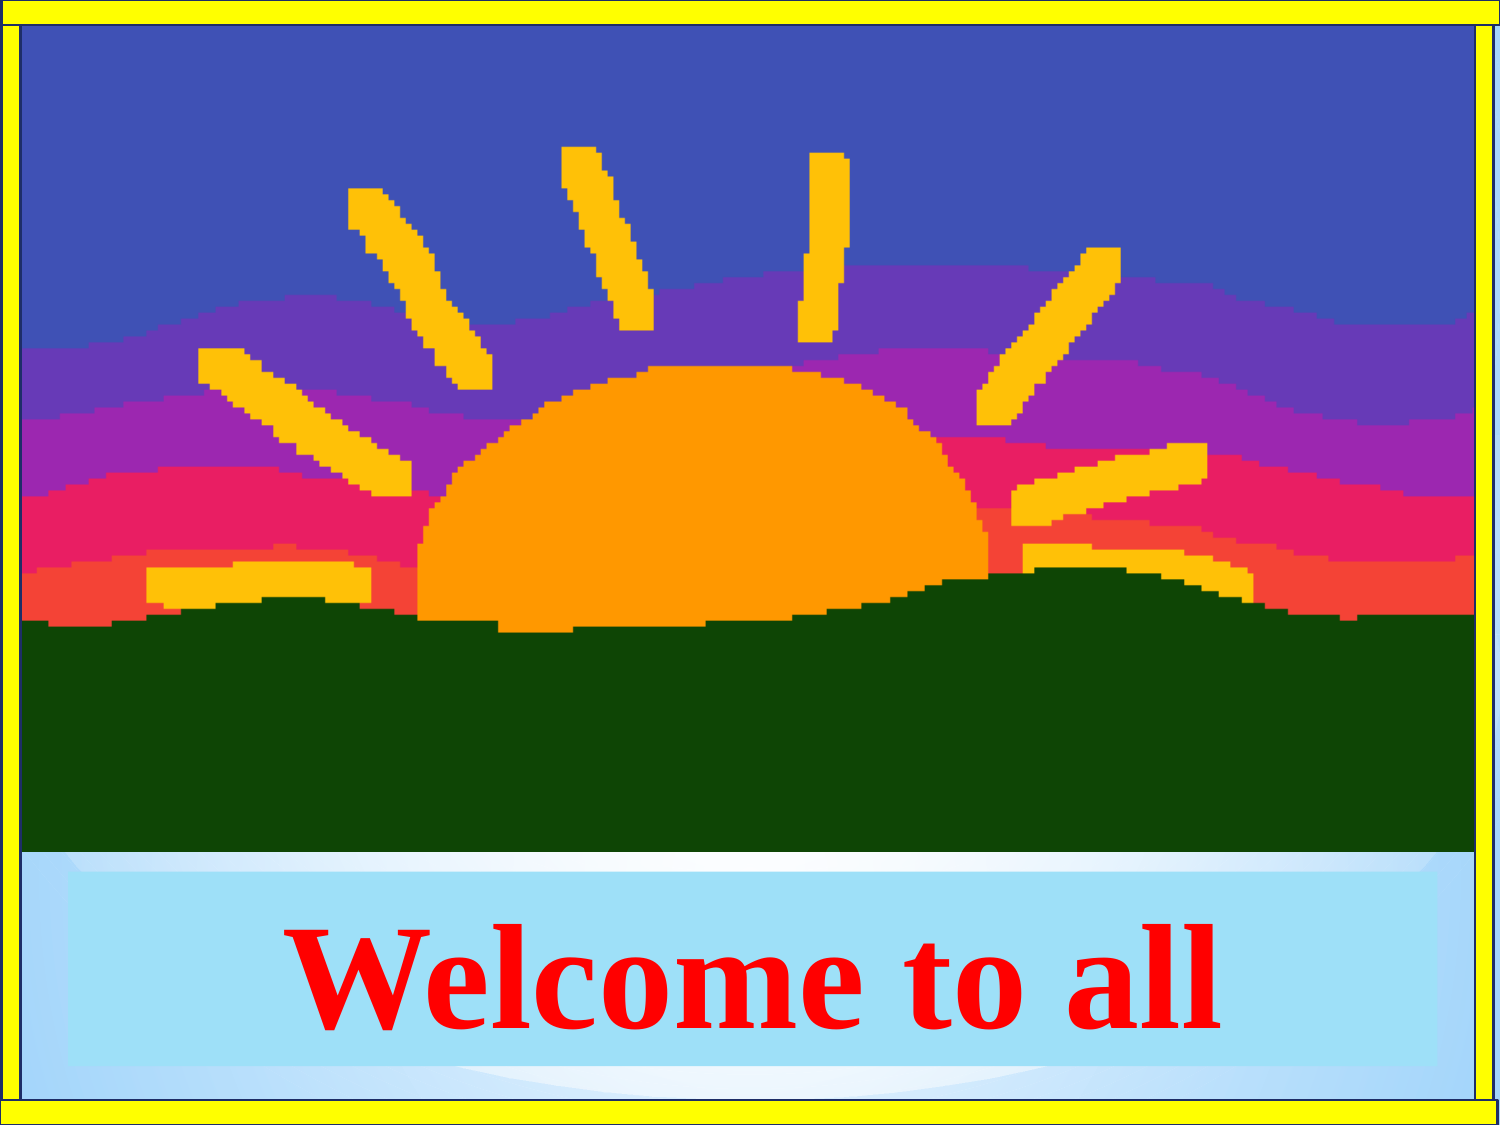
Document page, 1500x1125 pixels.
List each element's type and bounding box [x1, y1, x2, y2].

text_box [0, 0, 1500, 1125]
